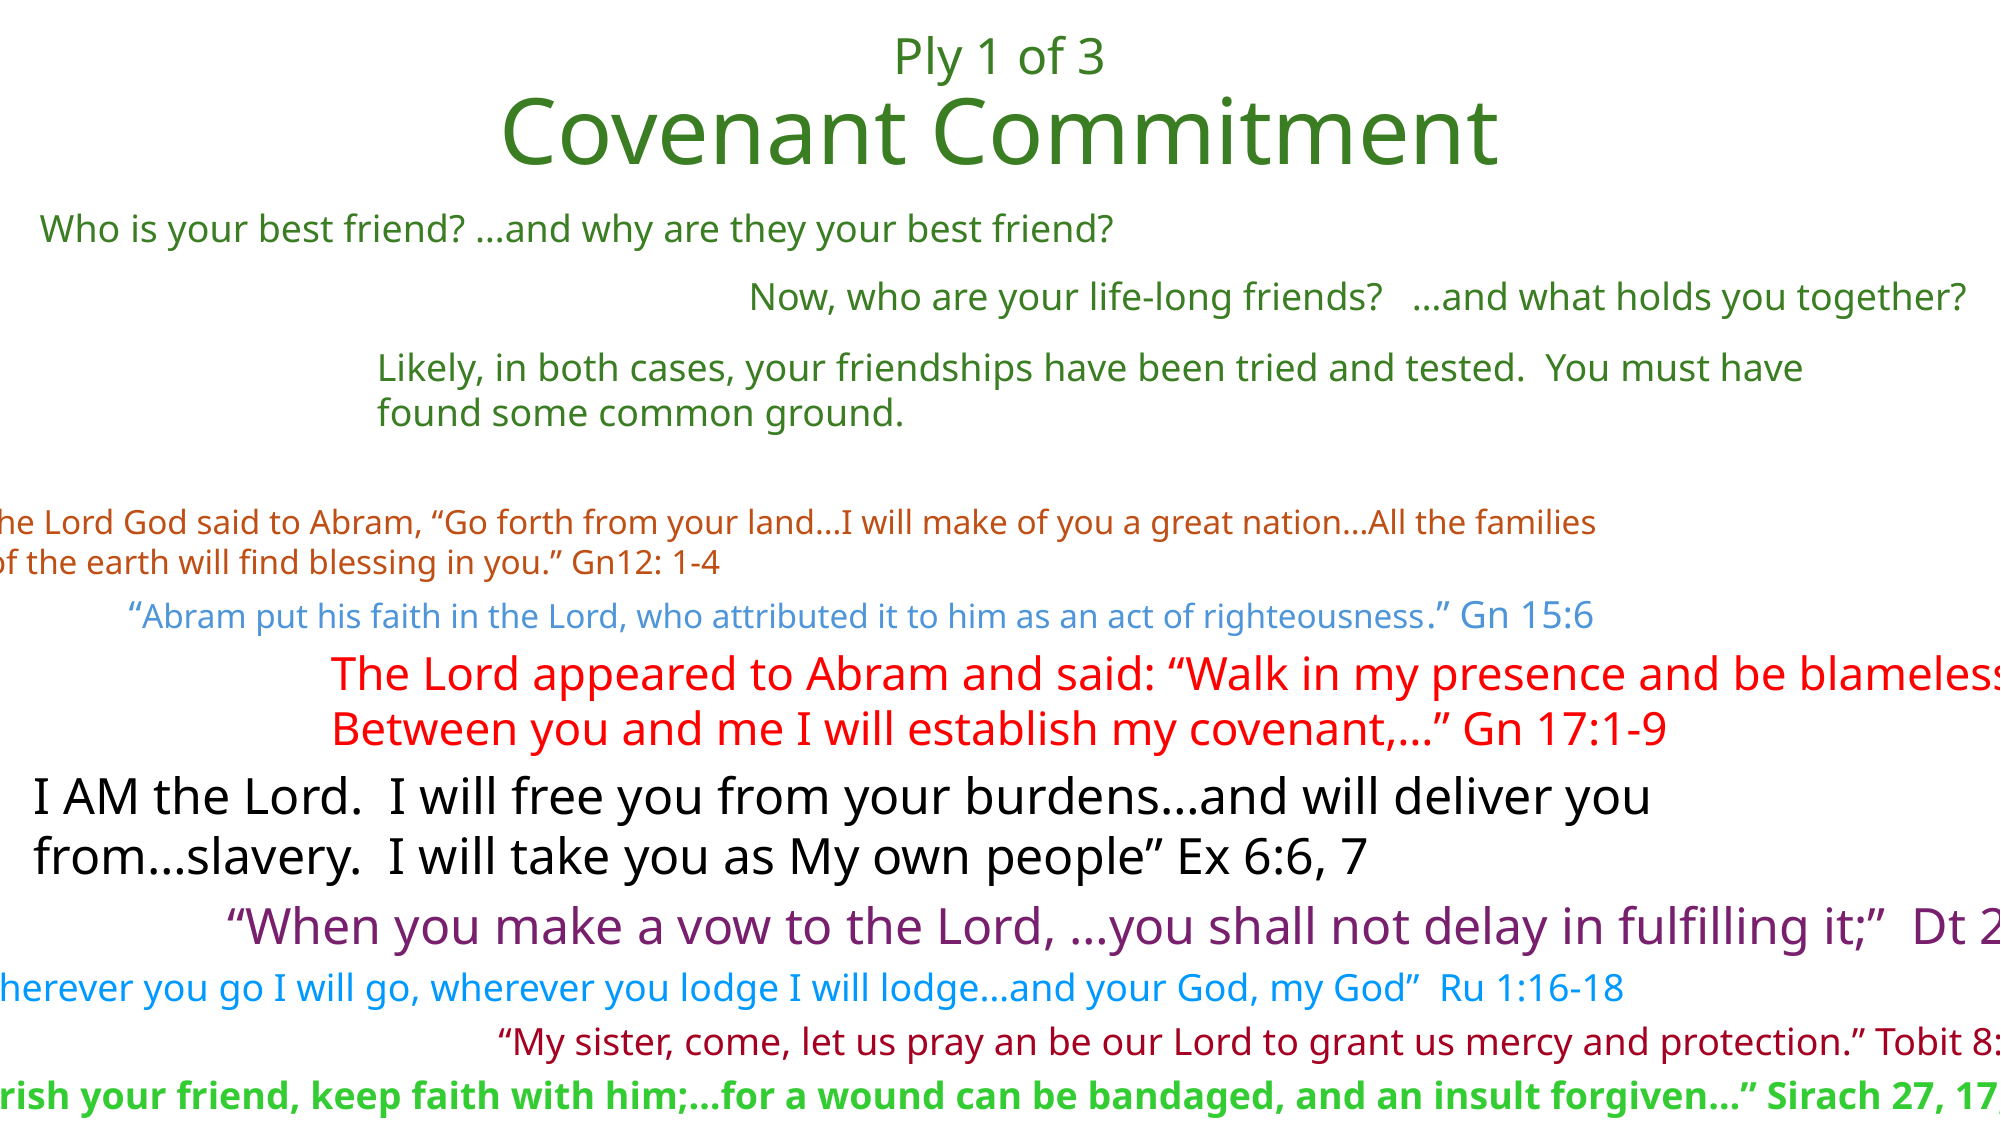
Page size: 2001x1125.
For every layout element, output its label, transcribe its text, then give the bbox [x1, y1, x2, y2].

text_box Who is your best friend? …and why are they your best friend? [24, 198, 1130, 258]
text_box “Wherever you go I will go, wherever you lodge I will lodge…and your God, my God” Ru 1:16-18 [0, 956, 1642, 1016]
text_box “Abram put his faith in the Lord, who attributed it to him as an act of righteousness.” Gn 15:6 [113, 589, 1610, 643]
title Ply 1 of 3 Covenant Commitment [137, 21, 1863, 195]
text_box Likely, in both cases, your friendships have been tried and tested. You must have found some common ground. [362, 337, 1828, 442]
text_box I AM the Lord. I will free you from your burdens…and will deliver you from…slavery. I will take you as My own people” Ex 6:6, 7 [18, 757, 1826, 892]
text_box “My sister, come, let us pray an be our Lord to grant us mercy and protection.” Tobit 8:4 [483, 1010, 2000, 1064]
text_box The Lord God said to Abram, “Go forth from your land…I will make of you a great nation…All the families of the earth will find blessing in you.” Gn12: 1-4 [0, 493, 1614, 589]
text_box “Cherish your friend, keep faith with him;…for a wound can be bandaged, and an insult forgiven…” Sirach 27, 17, 21 [0, 1064, 2000, 1125]
text_box The Lord appeared to Abram and said: “Walk in my presence and be blameless. Between you and me I will establish my covenant,…” Gn 17:1-9 [316, 637, 2000, 762]
text_box Now, who are your life-long friends? …and what holds you together? [733, 265, 1984, 326]
text_box “When you make a vow to the Lord, …you shall not delay in fulfilling it;” Dt 22 [212, 886, 2000, 962]
